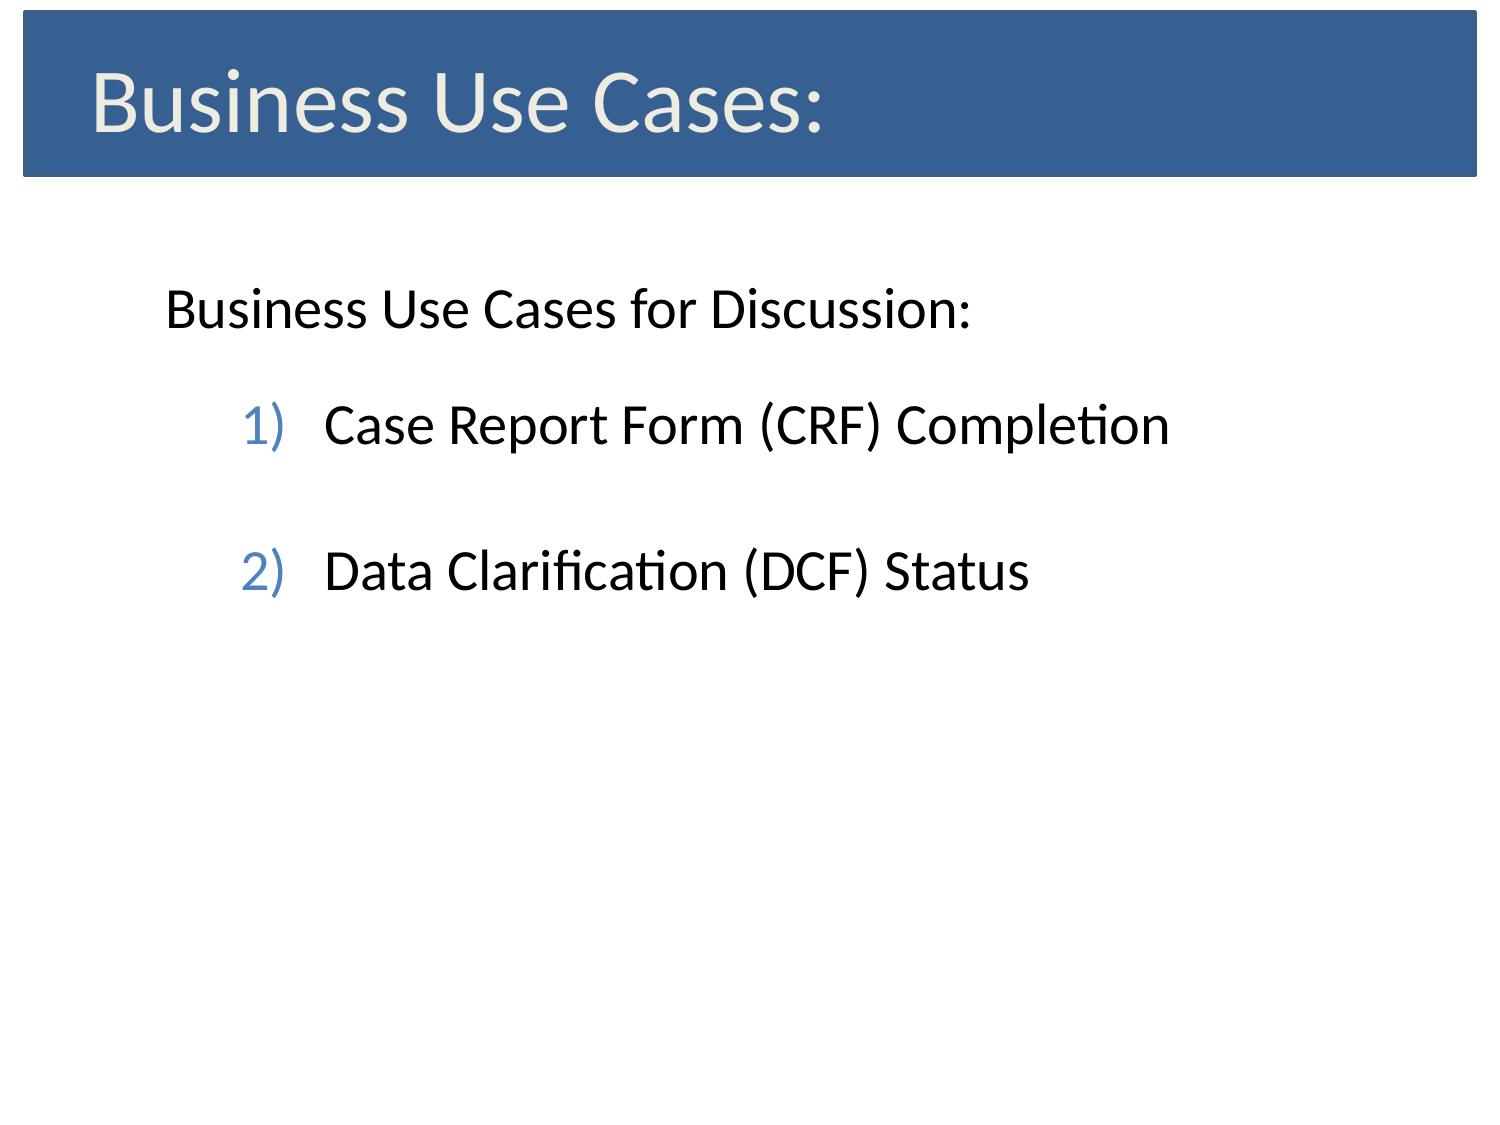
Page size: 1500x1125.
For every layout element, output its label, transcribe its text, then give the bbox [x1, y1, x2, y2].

list Business Use Cases for Discussion: Case Report Form (CRF) Completion Data Clarification (DCF) Status [75, 262, 1425, 1005]
text_box [23, 10, 1477, 177]
title Business Use Cases: [75, 24, 1425, 168]
